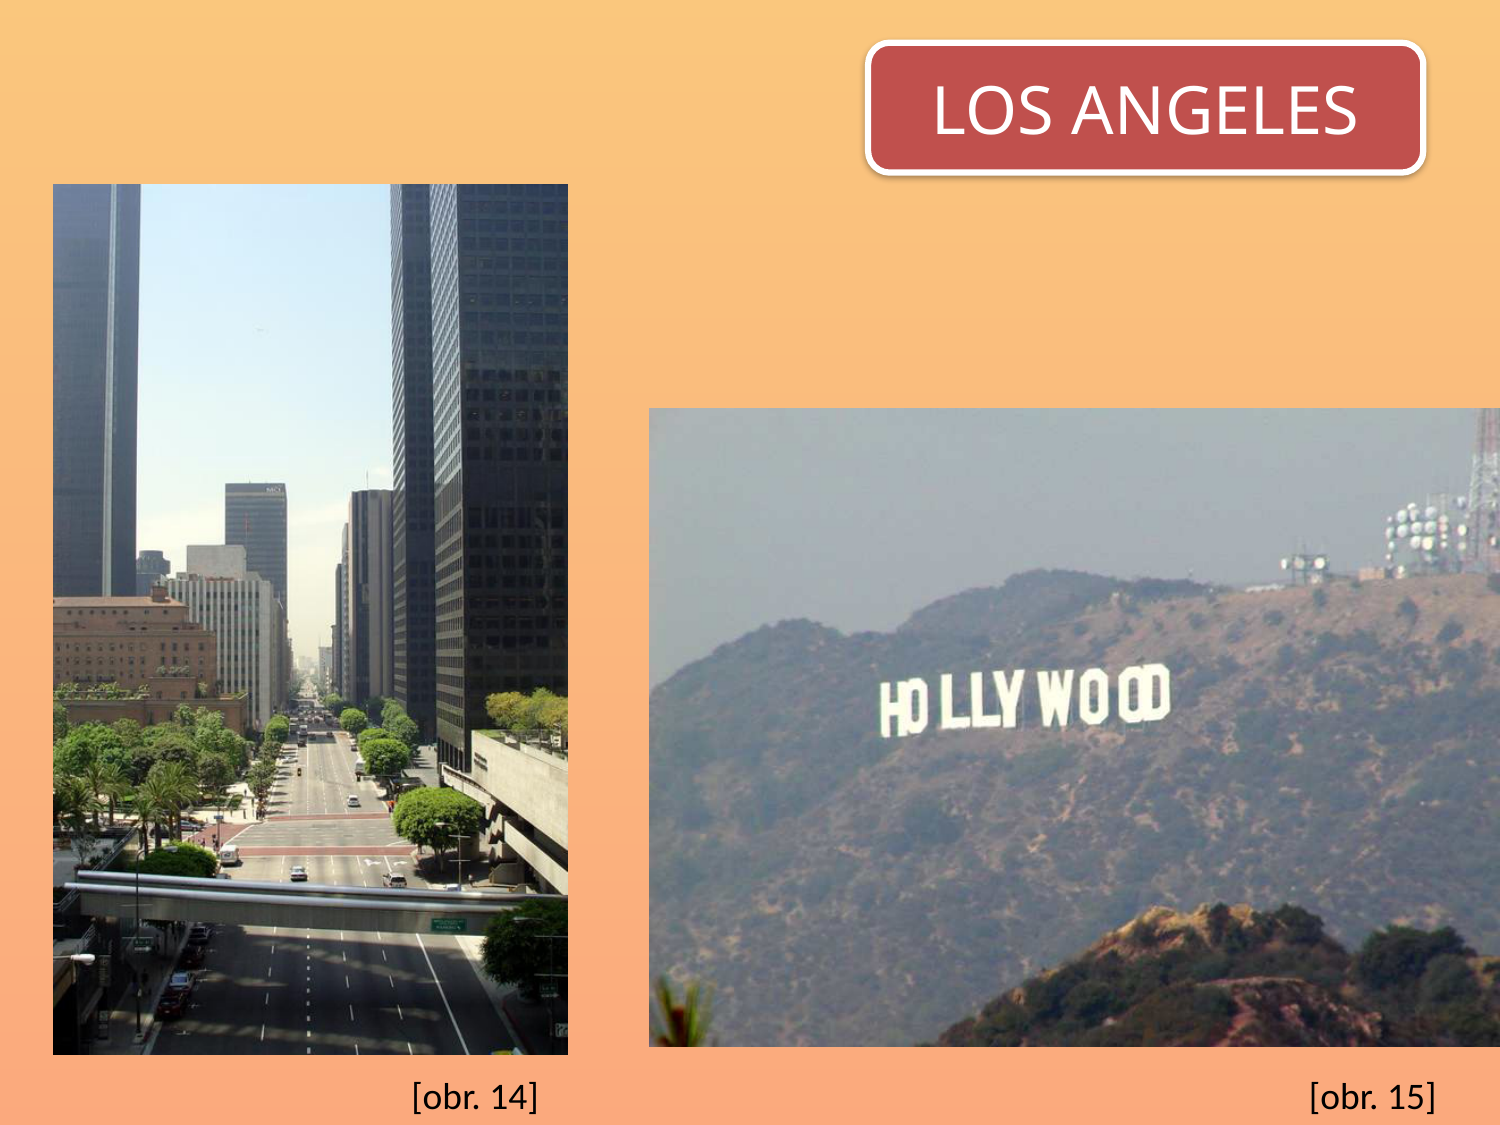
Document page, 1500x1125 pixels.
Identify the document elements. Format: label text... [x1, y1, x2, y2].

text_box [obr. 15] [1294, 1064, 1452, 1125]
picture [52, 184, 568, 1055]
text_box LOS ANGELES [864, 39, 1427, 176]
picture [649, 408, 1500, 1048]
text_box [obr. 14] [396, 1064, 554, 1125]
